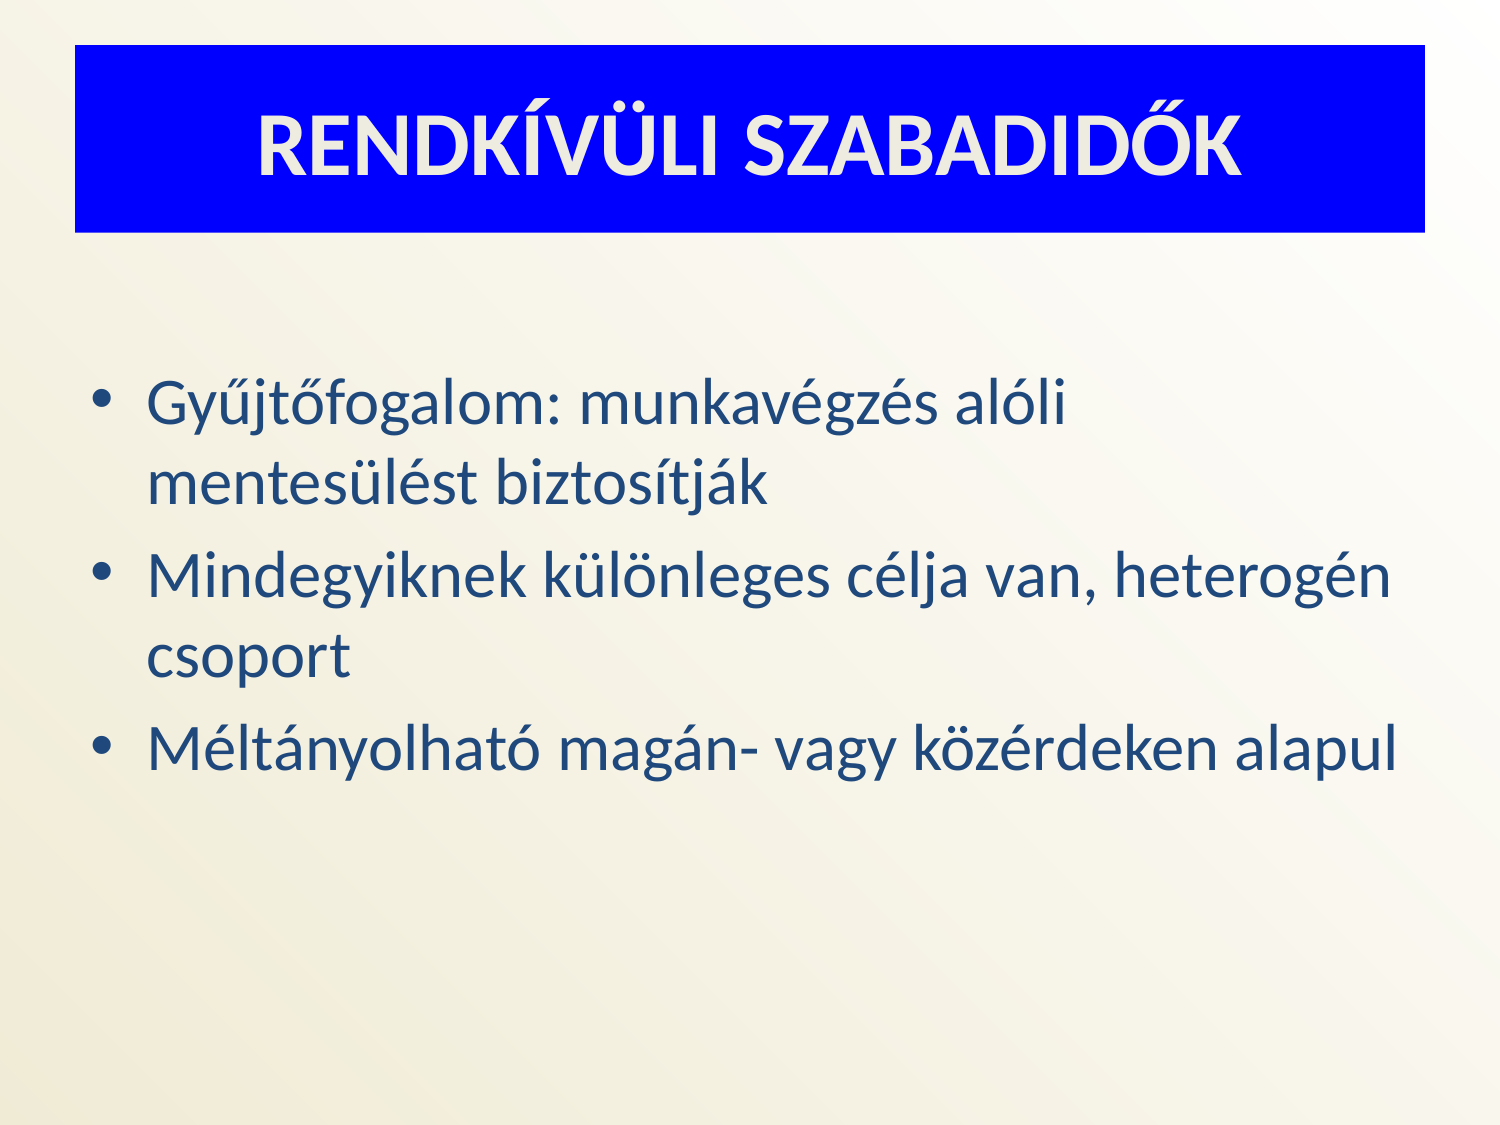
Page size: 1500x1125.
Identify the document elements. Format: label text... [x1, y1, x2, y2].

list Gyűjtőfogalom: munkavégzés alóli mentesülést biztosítják Mindegyiknek különleges célja van, heterogén csoport Méltányolható magán- vagy közérdeken alapul [75, 350, 1425, 1083]
title RENDKÍVÜLI SZABADIDŐK [75, 45, 1425, 233]
